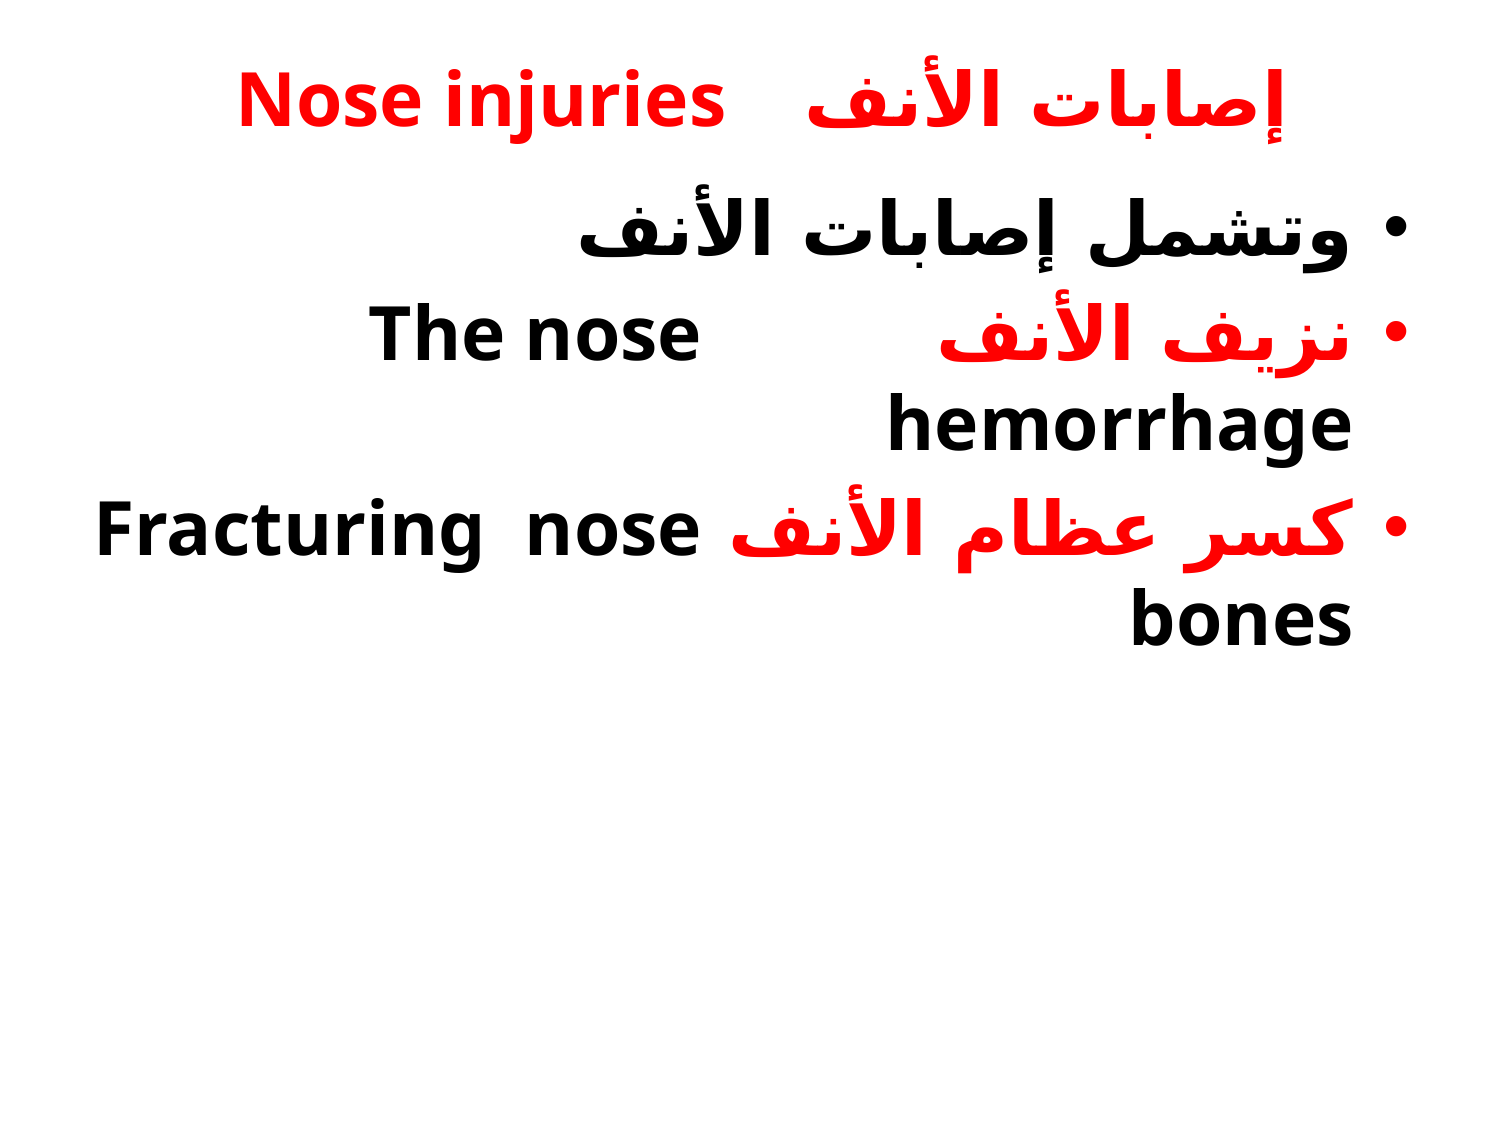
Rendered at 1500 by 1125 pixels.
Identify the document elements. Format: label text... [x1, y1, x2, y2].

list وتشمل إصابات الأنف نزيف الأنف The nose hemorrhage كسر عظام الأنف Fracturing nose bones [75, 172, 1425, 1059]
title إصابات الأنف Nose injuries [75, 45, 1425, 149]
